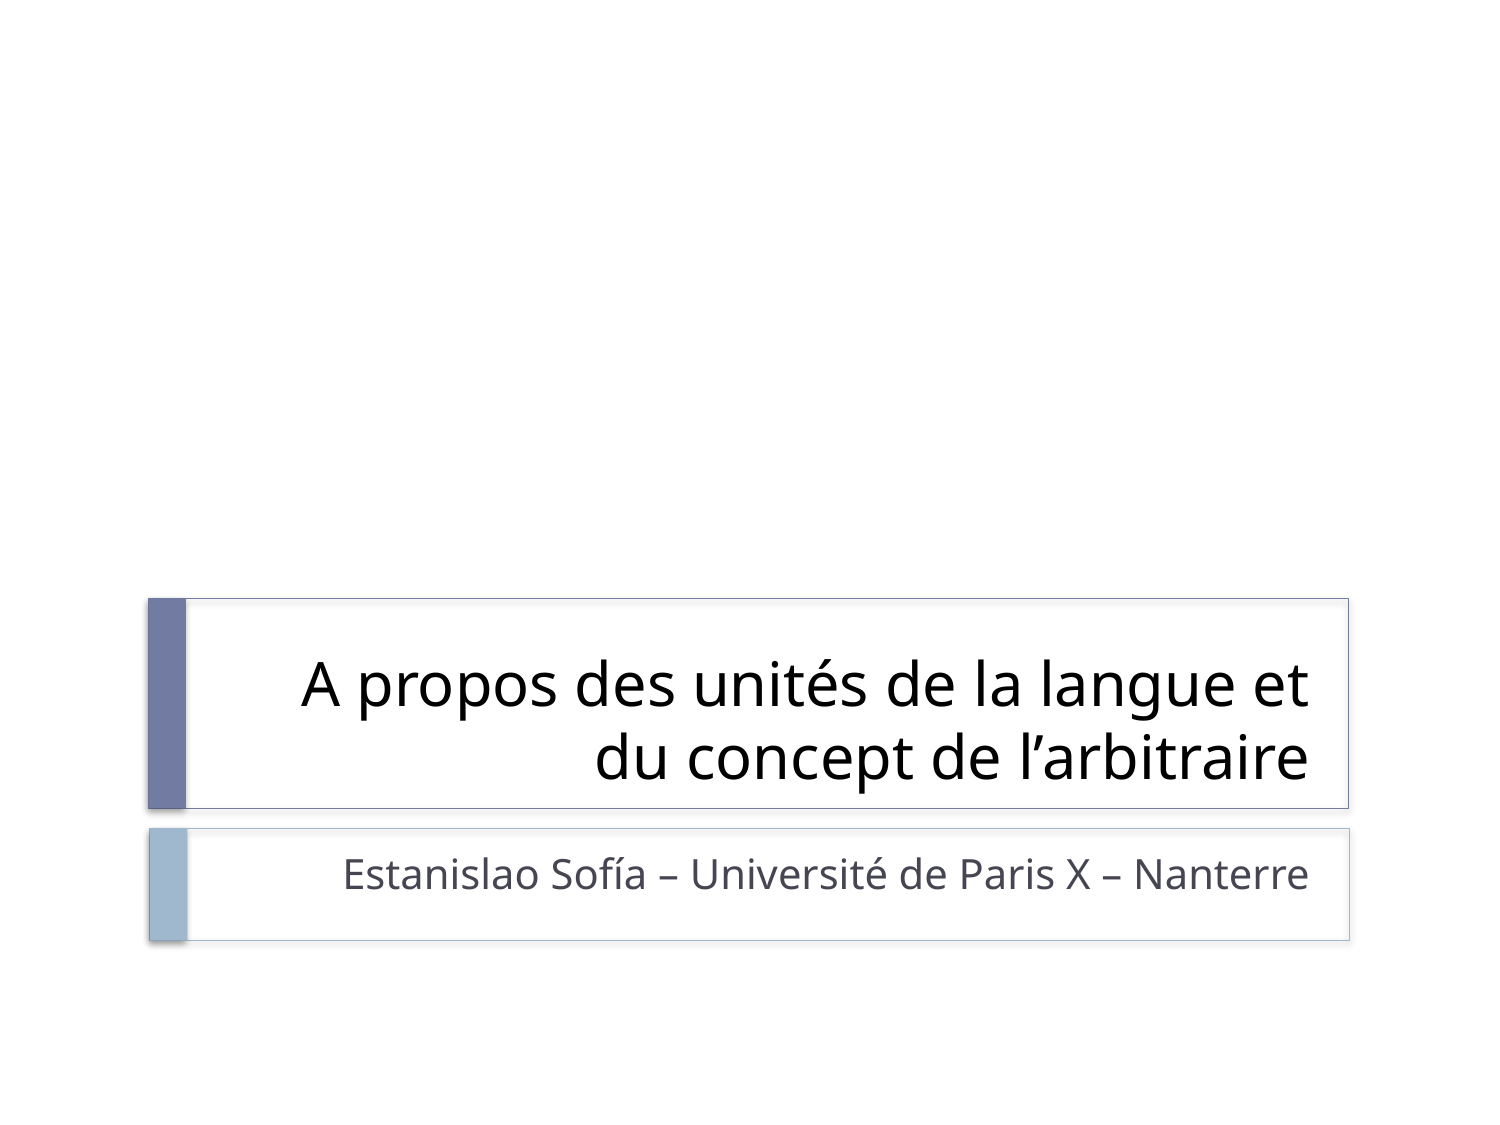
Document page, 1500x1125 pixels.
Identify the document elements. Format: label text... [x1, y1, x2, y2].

subtitle Estanislao Sofía – Université de Paris X – Nanterre [200, 840, 1325, 929]
title A propos des unités de la langue et du concept de l’arbitraire [200, 637, 1325, 800]
